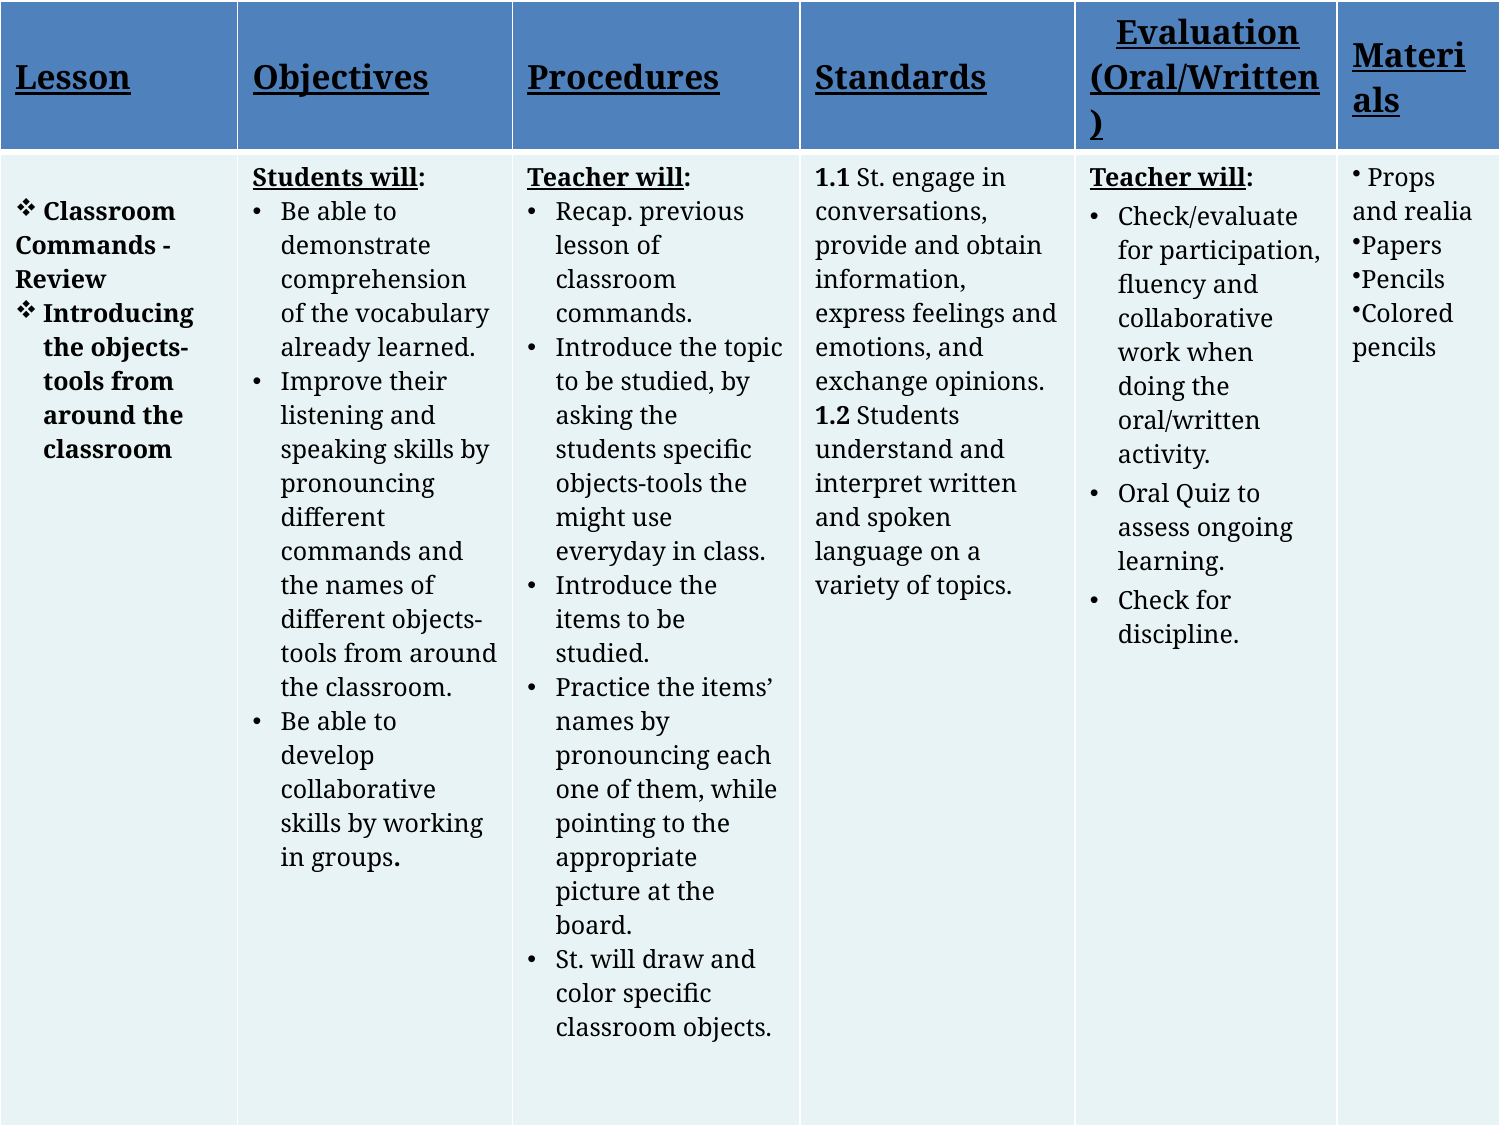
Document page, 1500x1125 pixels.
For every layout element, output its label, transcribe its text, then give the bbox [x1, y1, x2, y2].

table_cell 1.1 St. engage in conversations, provide and obtain information, express feelings and emotions, and exchange opinions. 1.2 Students understand and interpret written and spoken language on a variety of topics. [801, 155, 1074, 1125]
table_header Evaluation (Oral/Written) [1076, 2, 1336, 149]
table_header Procedures [513, 2, 799, 149]
table_header Lesson [1, 2, 237, 149]
table_header Materials [1338, 2, 1499, 149]
table_header Standards [801, 2, 1074, 149]
table_cell Classroom Commands - Review Introducing the objects-tools from around the classroom [1, 155, 237, 1125]
table_cell Teacher will: Check/evaluate for participation, fluency and collaborative work when doing the oral/written activity. Oral Quiz to assess ongoing learning. Check for discipline. [1076, 155, 1336, 1125]
table_cell Props and realia Papers Pencils Colored pencils [1338, 155, 1499, 1125]
table_cell Teacher will: Recap. previous lesson of classroom commands. Introduce the topic to be studied, by asking the students specific objects-tools the might use everyday in class. Introduce the items to be studied. Practice the items’ names by pronouncing each one of them, while pointing to the appropriate picture at the board. St. will draw and color specific classroom objects. [513, 155, 799, 1125]
table_cell Students will: Be able to demonstrate comprehension of the vocabulary already learned. Improve their listening and speaking skills by pronouncing different commands and the names of different objects-tools from around the classroom. Be able to develop collaborative skills by working in groups. [238, 155, 512, 1125]
table_header Objectives [238, 2, 512, 149]
